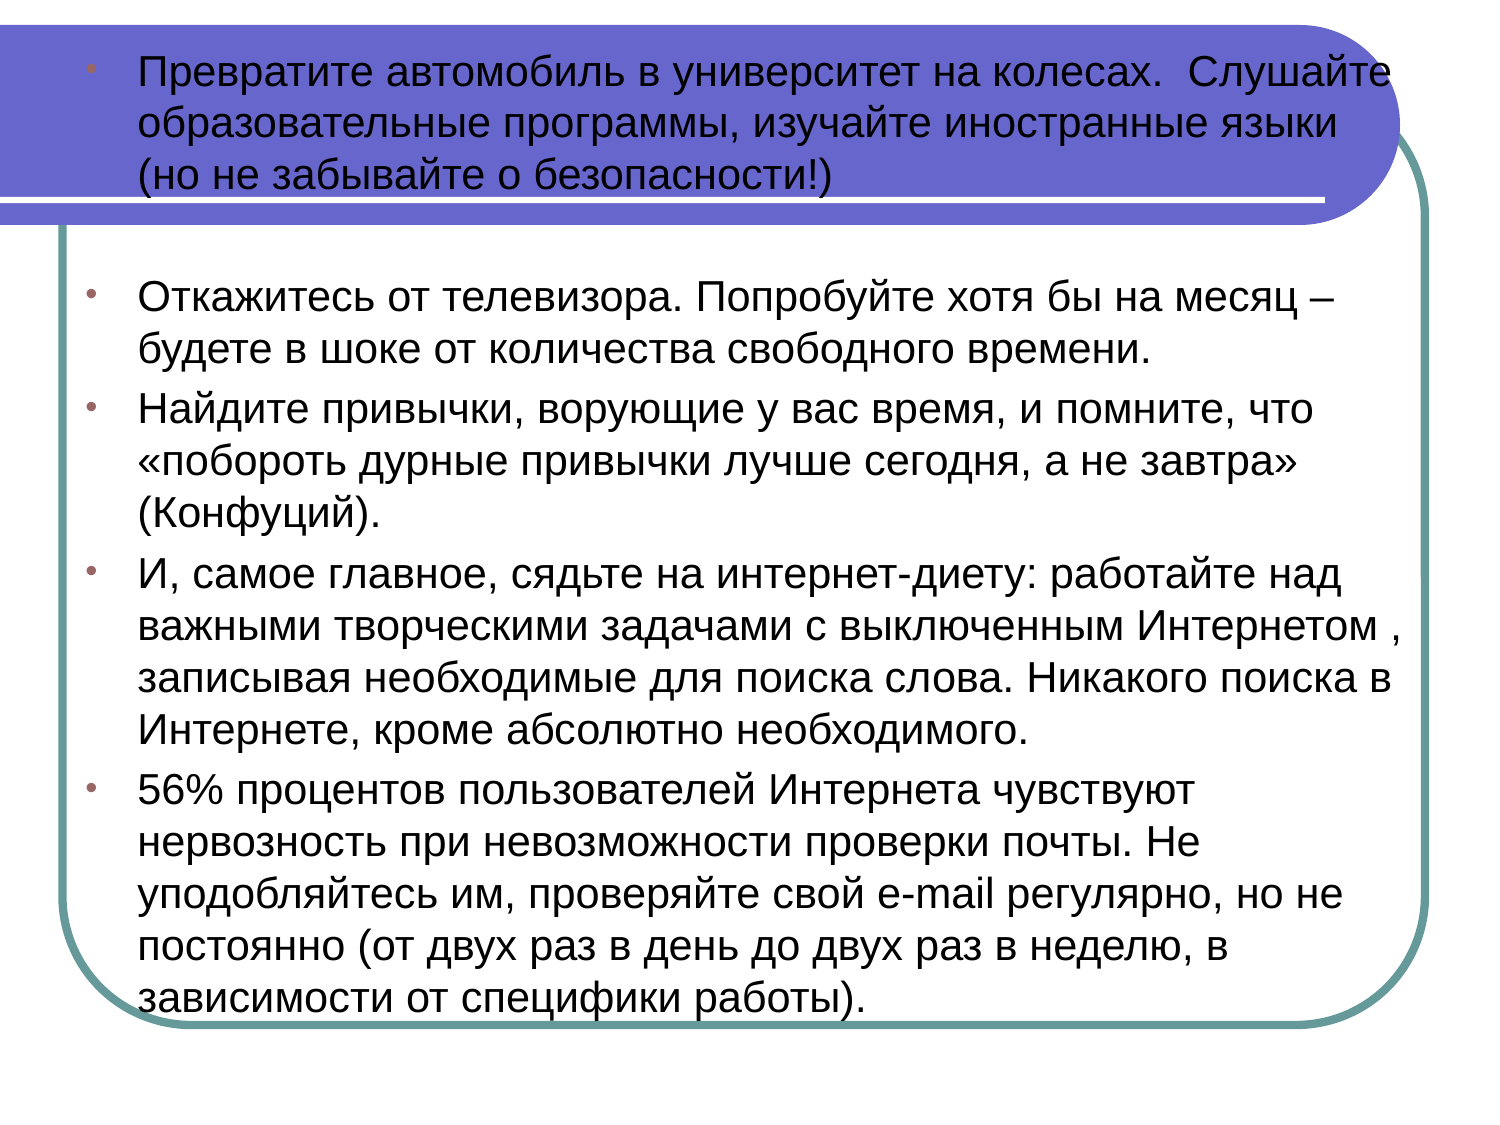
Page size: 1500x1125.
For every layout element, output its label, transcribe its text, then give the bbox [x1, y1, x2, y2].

list Превратите автомобиль в университет на колесах. Слушайте образовательные программы, изучайте иностранные языки (но не забывайте о безопасности!) Откажитесь от телевизора. Попробуйте хотя бы на месяц – будете в шоке от количества свободного времени. Найдите привычки, ворующие у вас время, и помните, что «побороть дурные привычки лучше сегодня, а не завтра» (Конфуций). И, самое главное, сядьте на интернет-диету: работайте над важными творческими задачами с выключенным Интернетом , записывая необходимые для поиска слова. Никакого поиска в Интернете, кроме абсолютно необходимого. 56% процентов пользователей Интернета чувствуют нервозность при невозможности проверки почты. Не уподобляйтесь им, проверяйте свой e-mail регулярно, но не постоянно (от двух раз в день до двух раз в неделю, в зависимости от специфики работы). [70, 34, 1419, 1044]
